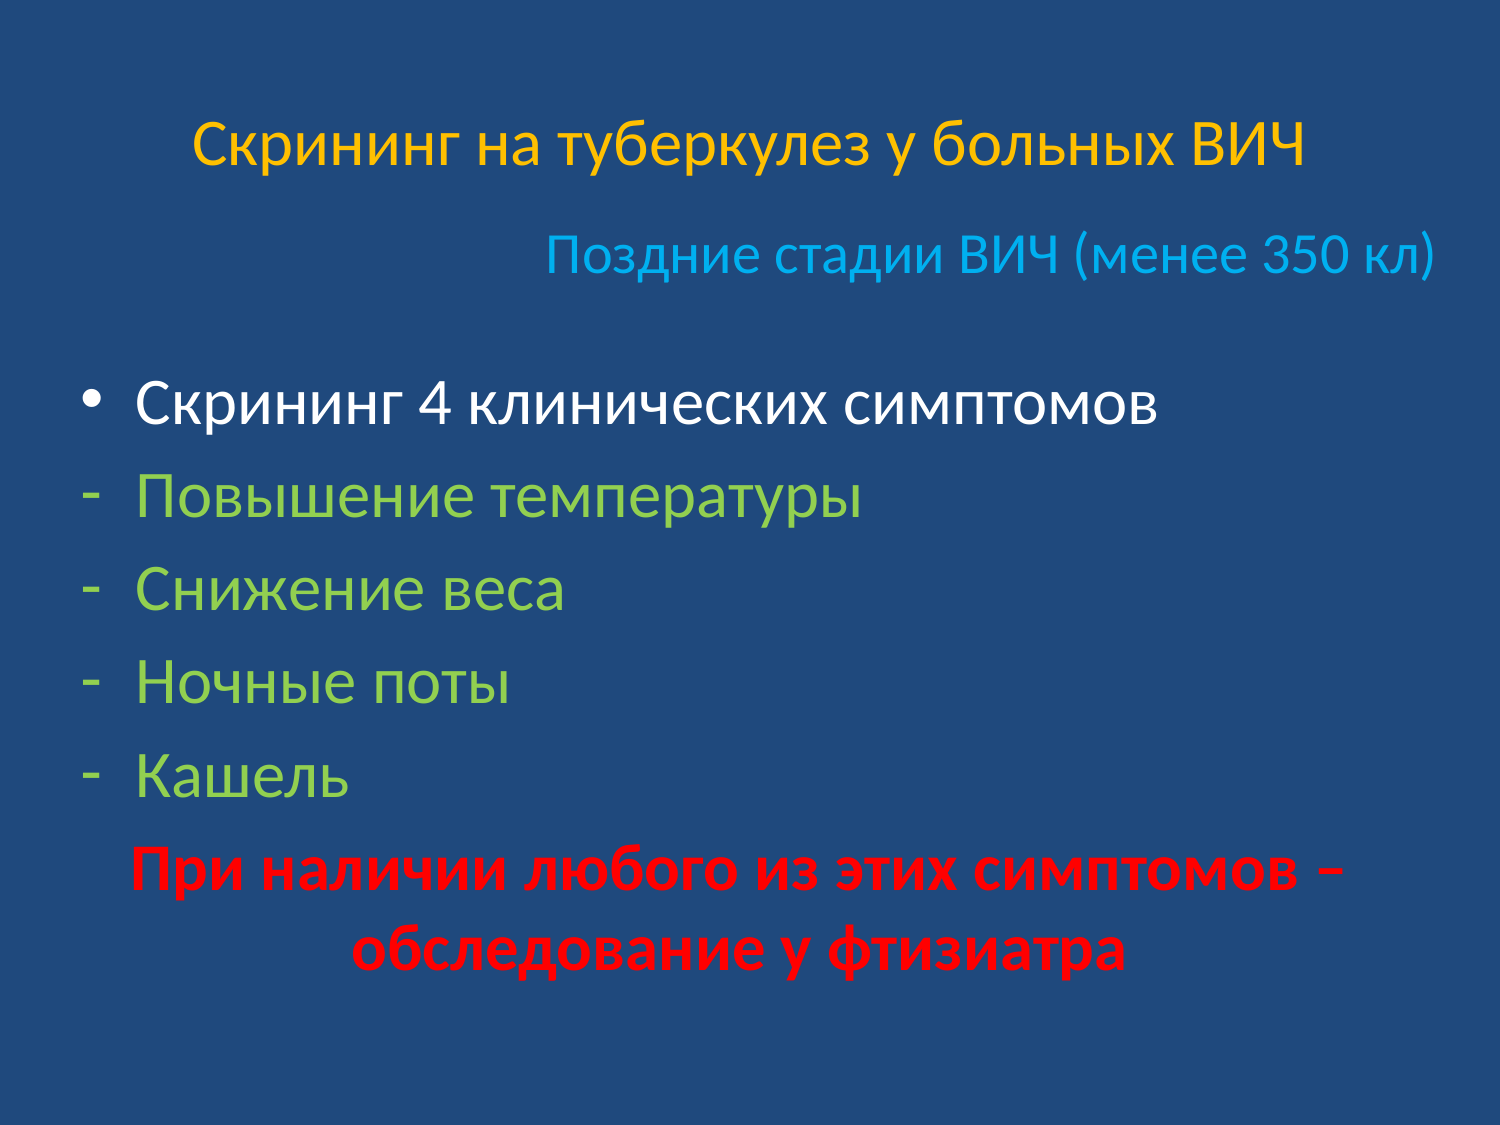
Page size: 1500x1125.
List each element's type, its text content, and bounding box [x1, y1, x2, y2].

title Скрининг на туберкулез у больных ВИЧ [74, 44, 1426, 233]
list Поздние стадии ВИЧ (менее 350 кл) [483, 207, 1500, 314]
list Скрининг 4 клинических симптомов Повышение температуры Снижение веса Ночные поты Кашель При наличии любого из этих симптомов – обследование у фтизиатра [64, 349, 1416, 1093]
